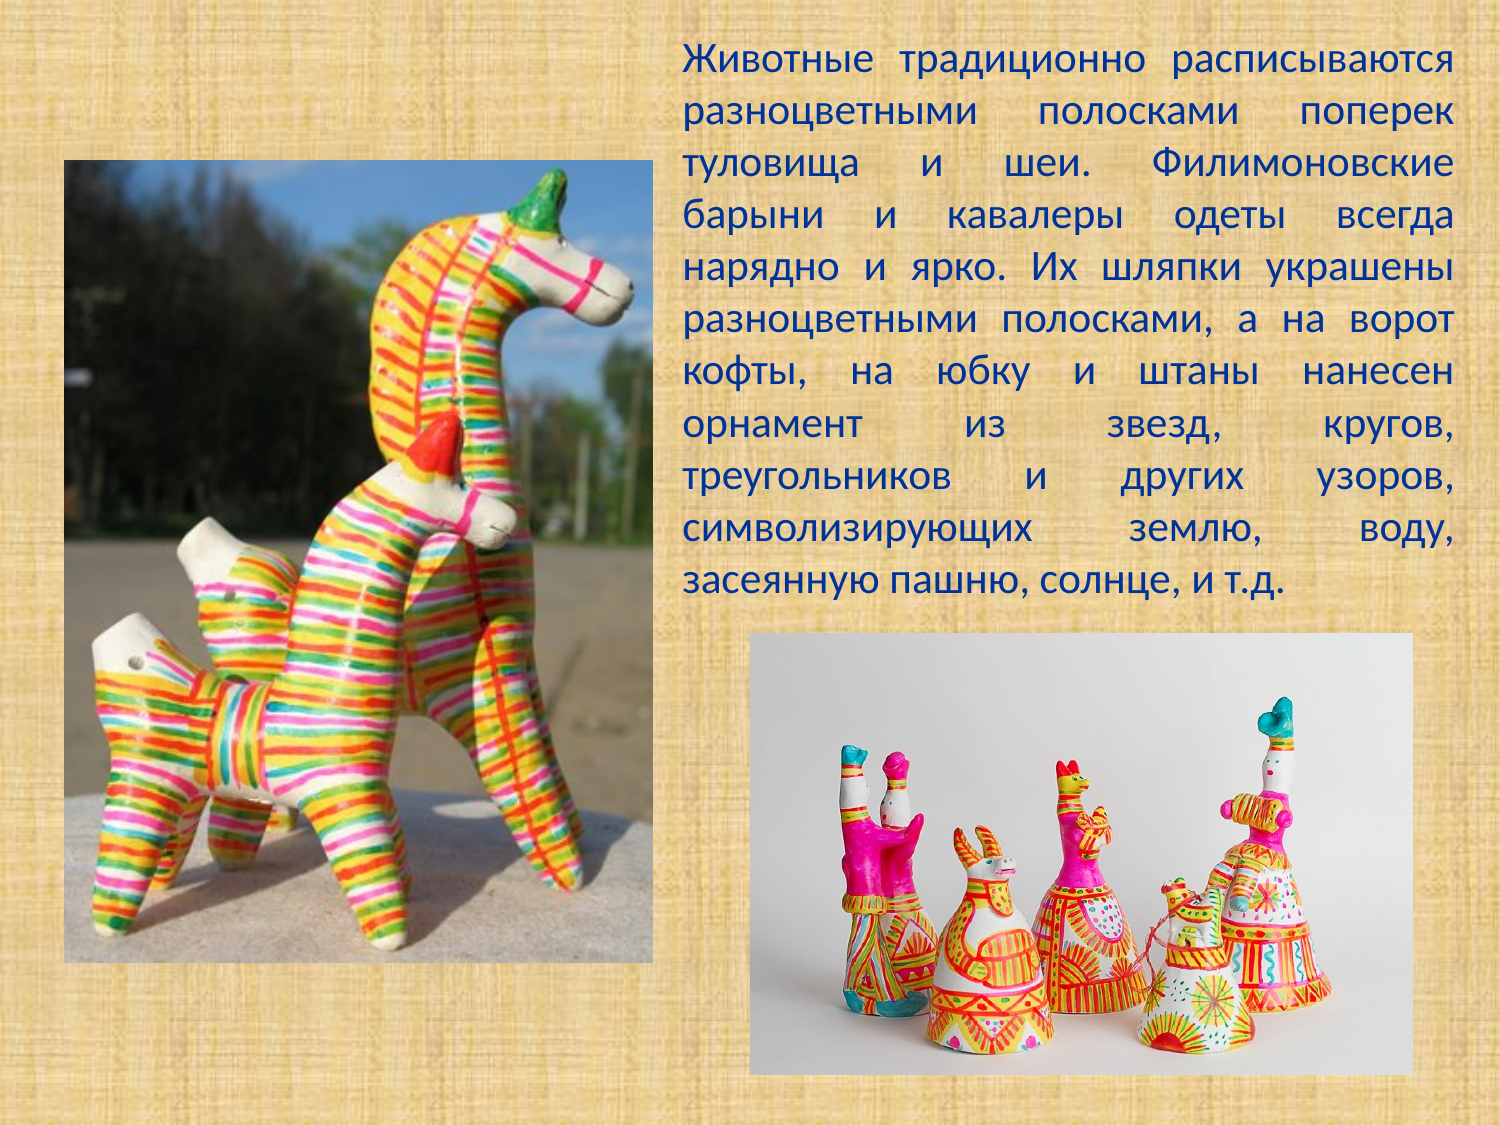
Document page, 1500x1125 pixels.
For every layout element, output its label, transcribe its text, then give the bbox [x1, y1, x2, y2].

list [64, 160, 653, 963]
picture [0, 0, 1500, 1125]
list Животные традиционно расписываются разноцветными полосками поперек туловища и шеи. Филимоновские барыни и кавалеры одеты всегда нарядно и ярко. Их шляпки украшены разноцветными полосками, а на ворот кофты, на юбку и штаны нанесен орнамент из звезд, кругов, треугольников и других узоров, символизирующих землю, воду, засеянную пашню, солнце, и т.д. [667, 19, 1471, 610]
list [749, 633, 1414, 1075]
